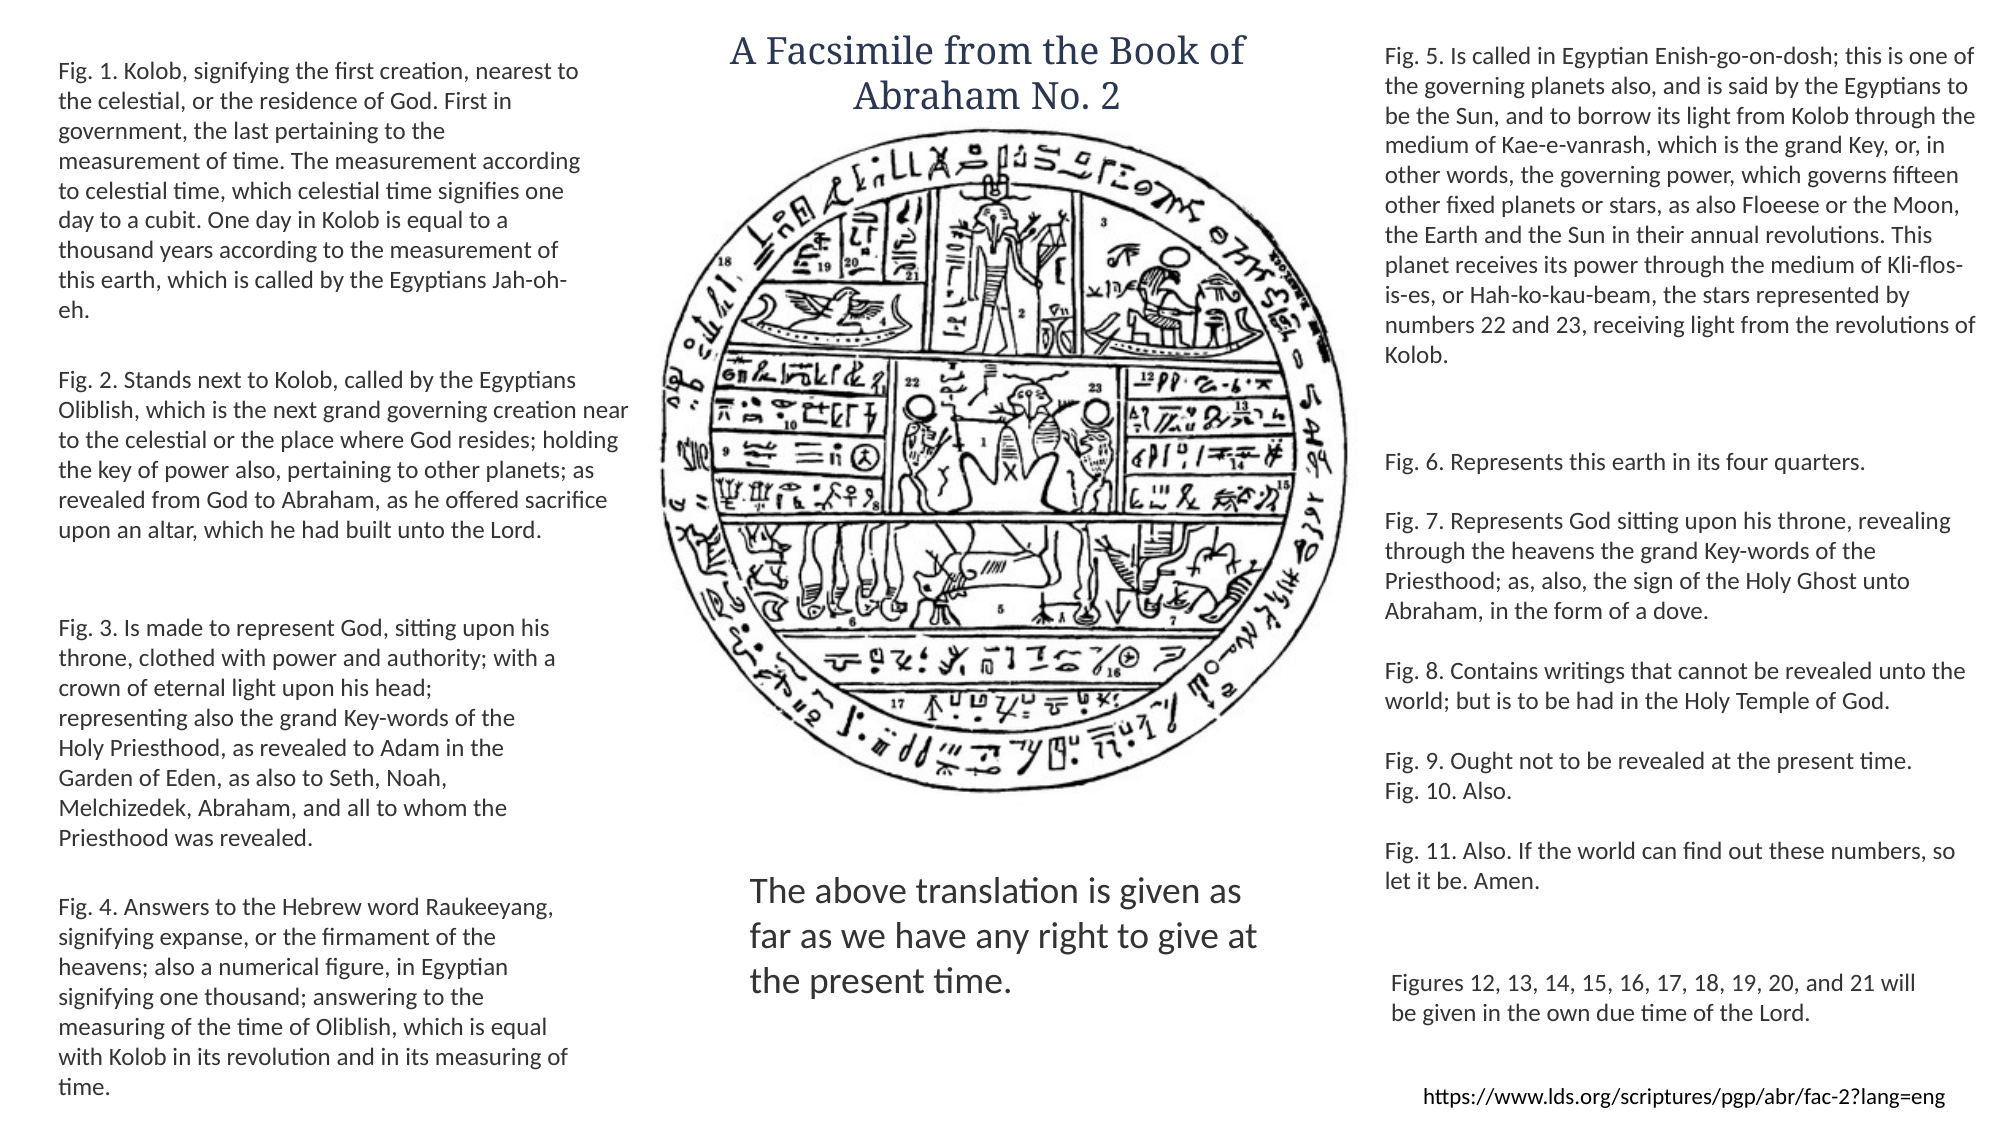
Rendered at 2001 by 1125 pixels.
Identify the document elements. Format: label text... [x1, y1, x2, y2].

text_box Figures 12, 13, 14, 15, 16, 17, 18, 19, 20, and 21 will be given in the own due time of the Lord. [1376, 958, 1957, 1034]
text_box The above translation is given as far as we have any right to give at the present time. [734, 858, 1282, 1009]
picture [635, 120, 1365, 819]
text_box Fig. 6. Represents this earth in its four quarters. Fig. 7. Represents God sitting upon his throne, revealing through the heavens the grand Key-words of the Priesthood; as, also, the sign of the Holy Ghost unto Abraham, in the form of a dove. Fig. 8. Contains writings that cannot be revealed unto the world; but is to be had in the Holy Temple of God. Fig. 9. Ought not to be revealed at the present time. Fig. 10. Also. Fig. 11. Also. If the world can find out these numbers, so let it be. Amen. [1370, 437, 1988, 902]
text_box https://www.lds.org/scriptures/pgp/abr/fac-2?lang=eng [1408, 1074, 1962, 1117]
text_box Fig. 4. Answers to the Hebrew word Raukeeyang, signifying expanse, or the firmament of the heavens; also a numerical figure, in Egyptian signifying one thousand; answering to the measuring of the time of Oliblish, which is equal with Kolob in its revolution and in its measuring of time. [43, 883, 605, 1108]
text_box Fig. 2. Stands next to Kolob, called by the Egyptians Oliblish, which is the next grand governing creation near to the celestial or the place where God resides; holding the key of power also, pertaining to other planets; as revealed from God to Abraham, as he offered sacrifice upon an altar, which he had built unto the Lord. [43, 355, 635, 551]
text_box Fig. 5. Is called in Egyptian Enish-go-on-dosh; this is one of the governing planets also, and is said by the Egyptians to be the Sun, and to borrow its light from Kolob through the medium of Kae-e-vanrash, which is the grand Key, or, in other words, the governing power, which governs fifteen other fixed planets or stars, as also Floeese or the Moon, the Earth and the Sun in their annual revolutions. This planet receives its power through the medium of Kli-flos-is-es, or Hah-ko-kau-beam, the stars represented by numbers 22 and 23, receiving light from the revolutions of Kolob. [1369, 31, 2000, 376]
text_box Fig. 3. Is made to represent God, sitting upon his throne, clothed with power and authority; with a crown of eternal light upon his head; representing also the grand Key-words of the Holy Priesthood, as revealed to Adam in the Garden of Eden, as also to Seth, Noah, Melchizedek, Abraham, and all to whom the Priesthood was revealed. [43, 604, 577, 859]
text_box Fig. 1. Kolob, signifying the first creation, nearest to the celestial, or the residence of God. First in government, the last pertaining to the measurement of time. The measurement according to celestial time, which celestial time signifies one day to a cubit. One day in Kolob is equal to a thousand years according to the measurement of this earth, which is called by the Egyptians Jah-oh-eh. [43, 46, 605, 332]
text_box A Facsimile from the Book of Abraham No. 2 [706, 19, 1269, 120]
